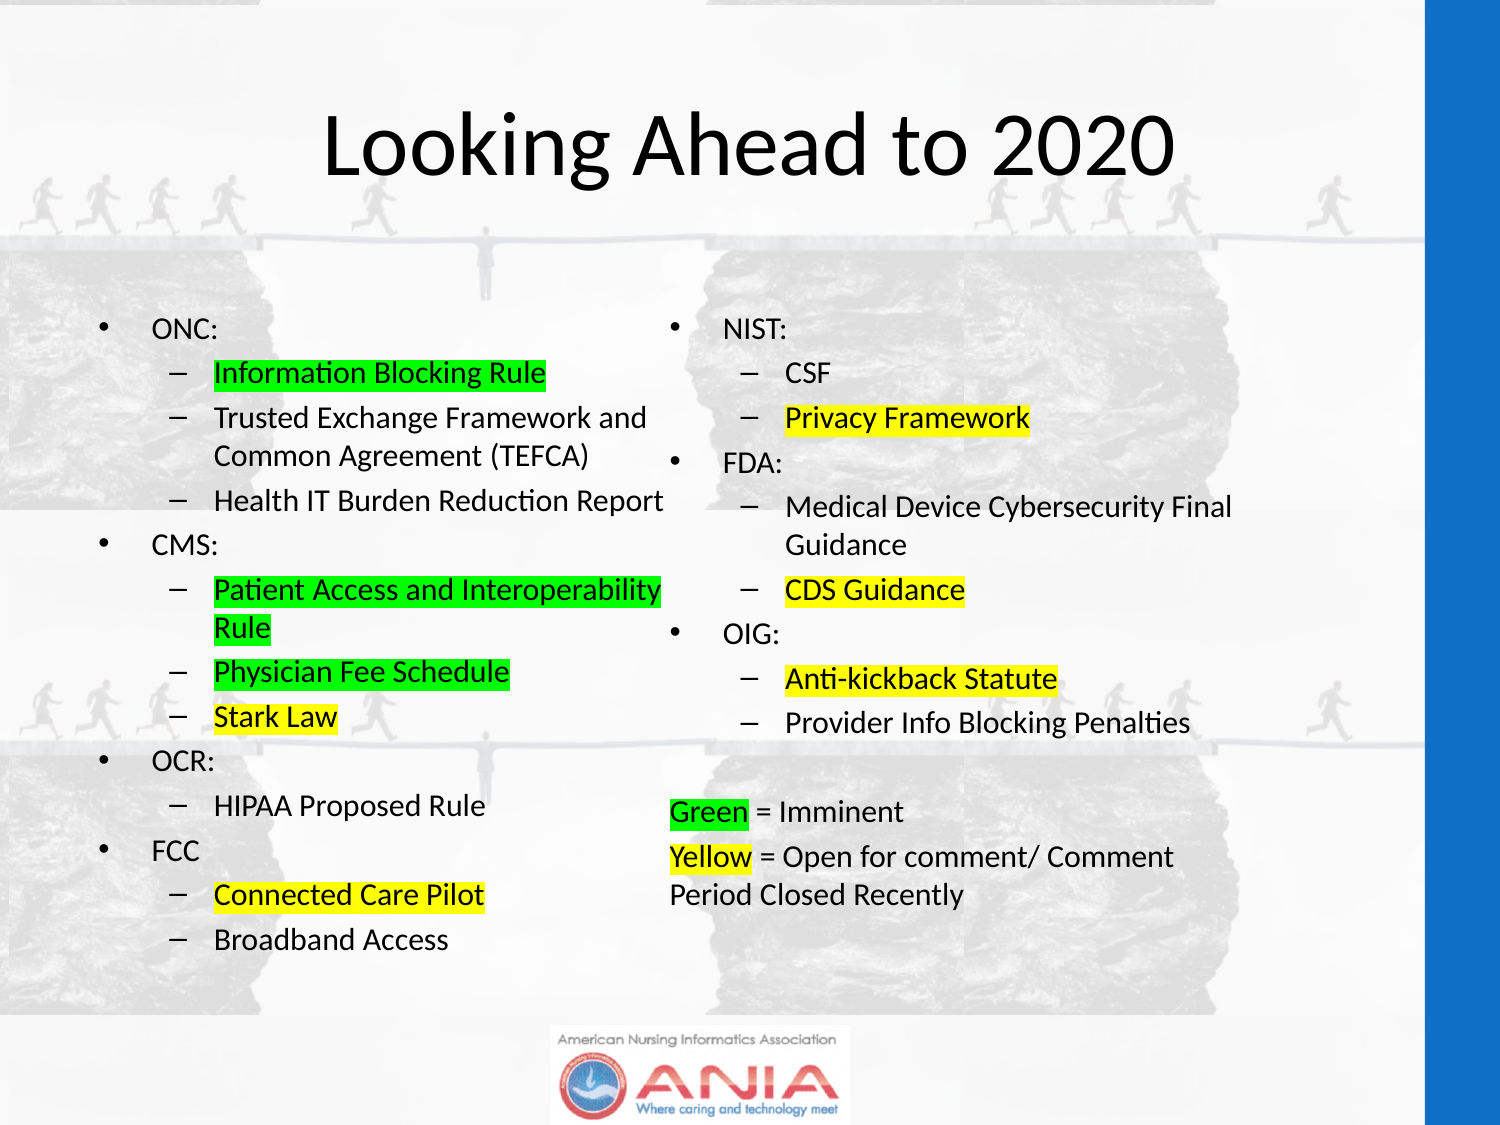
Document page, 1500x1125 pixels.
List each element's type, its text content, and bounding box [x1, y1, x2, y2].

list ONC: Information Blocking Rule Trusted Exchange Framework and Common Agreement (TEFCA) Health IT Burden Reduction Report CMS: Patient Access and Interoperability Rule Physician Fee Schedule Stark Law OCR: HIPAA Proposed Rule FCC Connected Care Pilot Broadband Access NIST: CSF Privacy Framework FDA: Medical Device Cybersecurity Final Guidance CDS Guidance OIG: Anti-kickback Statute Provider Info Blocking Penalties Green = Imminent Yellow = Open for comment/ Comment Period Closed Recently [83, 300, 1256, 967]
picture [550, 1025, 850, 1125]
title Looking Ahead to 2020 [75, 45, 1425, 233]
